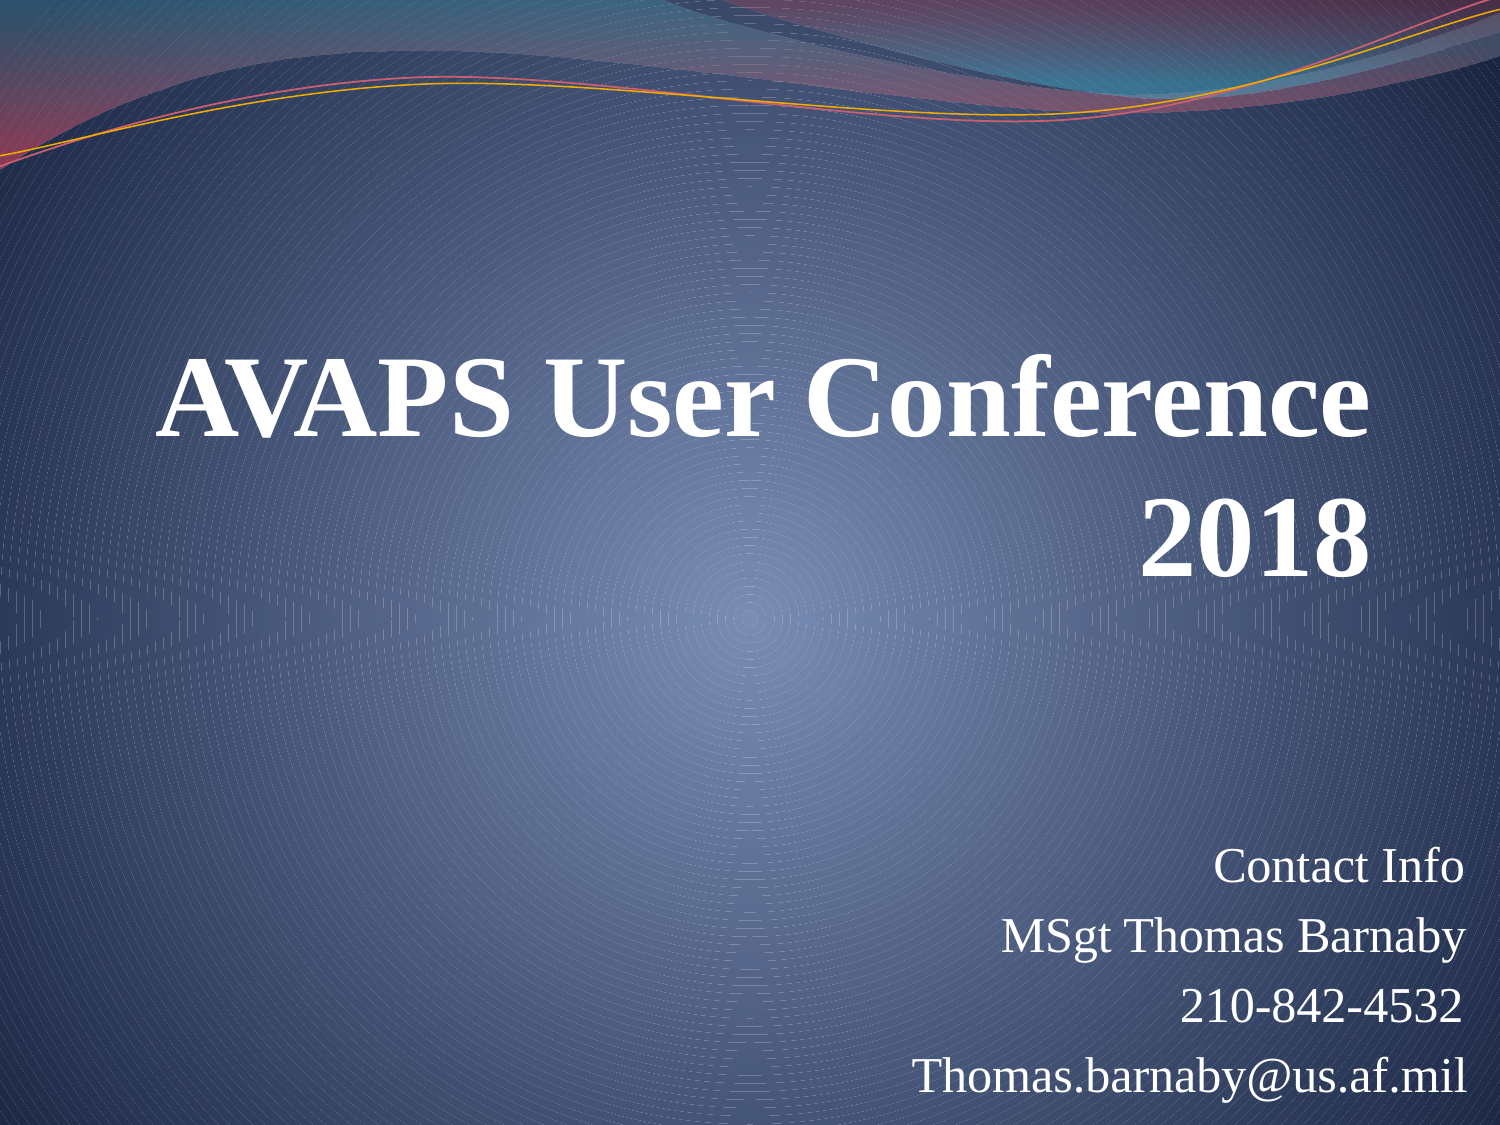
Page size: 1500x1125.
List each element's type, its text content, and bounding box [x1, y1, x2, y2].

title AVAPS User Conference 2018 [87, 299, 1376, 600]
subtitle Contact Info MSgt Thomas Barnaby 210-842-4532 Thomas.barnaby@us.af.mil [200, 825, 1489, 1113]
